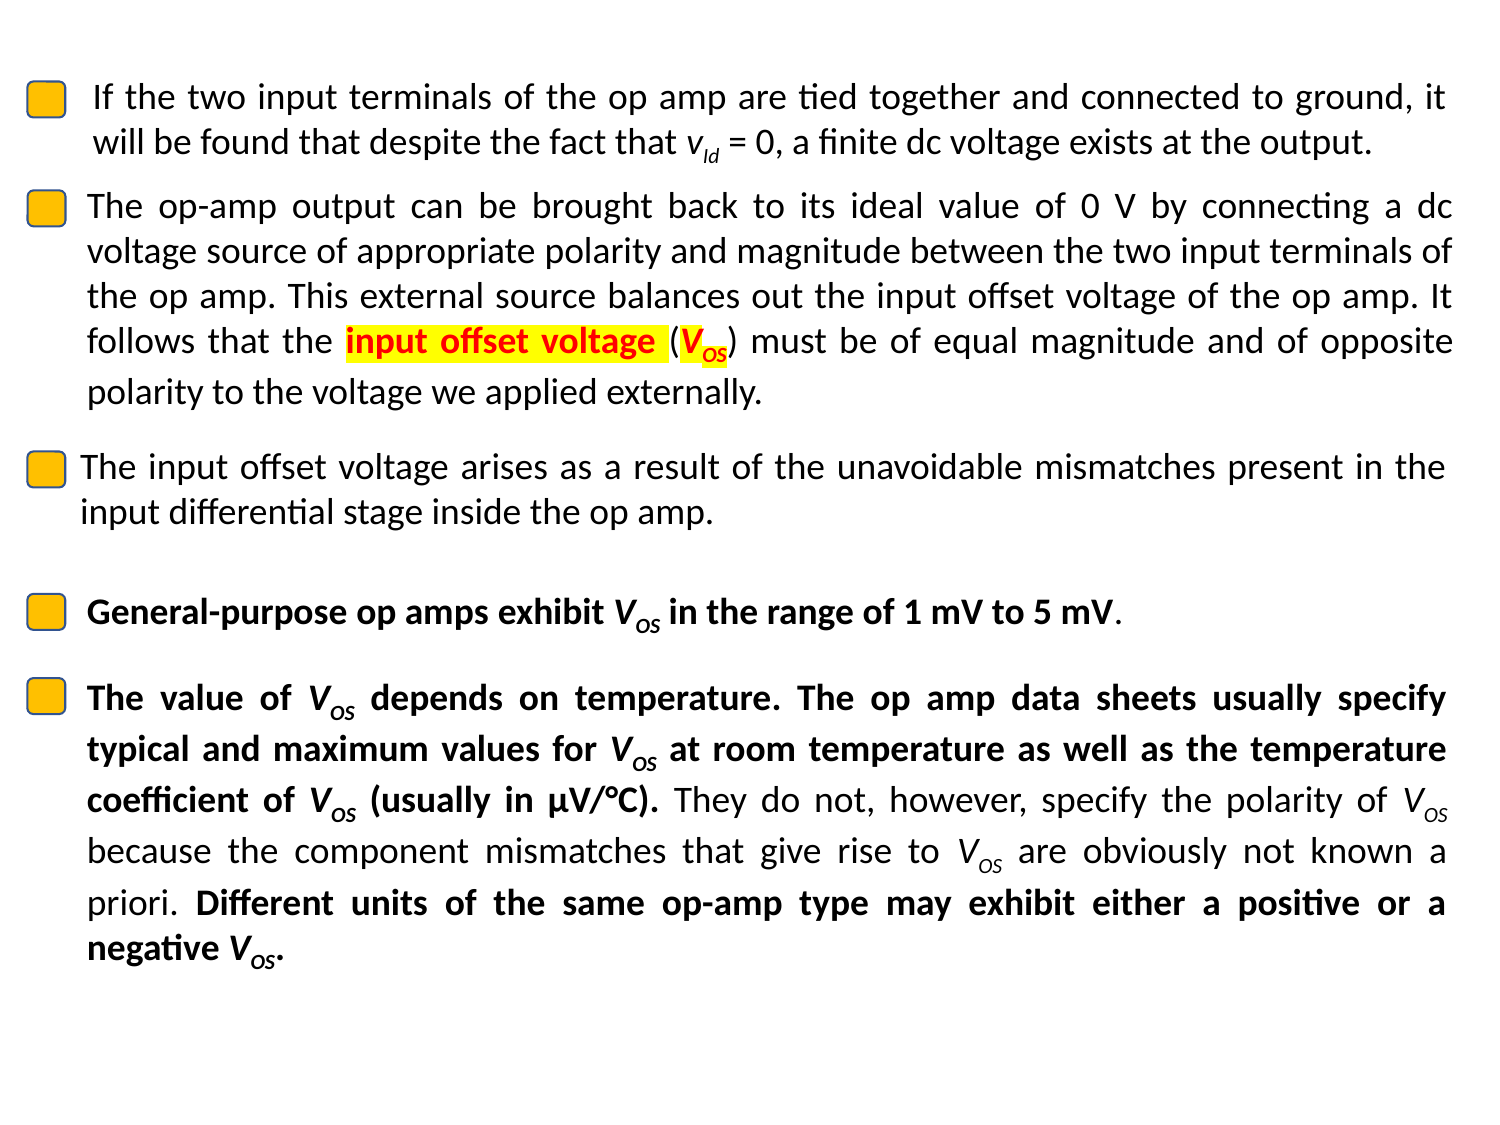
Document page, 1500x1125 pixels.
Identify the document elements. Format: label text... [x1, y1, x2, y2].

text_box [26, 592, 67, 631]
text_box [26, 450, 67, 489]
text_box The op-amp output can be brought back to its ideal value of 0 V by connecting a dc voltage source of appropriate polarity and magnitude between the two input terminals of the op amp. This external source balances out the input offset voltage of the op amp. It follows that the input offset voltage (VOS) must be of equal magnitude and of opposite polarity to the voltage we applied externally. [72, 173, 1470, 420]
text_box [26, 189, 67, 228]
text_box General-purpose op amps exhibit VOS in the range of 1 mV to 5 mV. [72, 579, 1172, 646]
text_box [26, 677, 67, 716]
text_box [26, 80, 67, 119]
text_box If the two input terminals of the op amp are tied together and connected to ground, it will be found that despite the fact that vId = 0, a finite dc voltage exists at the output. [77, 64, 1463, 173]
text_box The input offset voltage arises as a result of the unavoidable mismatches present in the input differential stage inside the op amp. [65, 434, 1463, 540]
text_box The value of VOS depends on temperature. The op amp data sheets usually specify typical and maximum values for VOS at room temperature as well as the temperature coefficient of VOS (usually in μV/°C). They do not, however, specify the polarity of VOS because the component mismatches that give rise to VOS are obviously not known a priori. Different units of the same op-amp type may exhibit either a positive or a negative VOS. [72, 665, 1463, 982]
